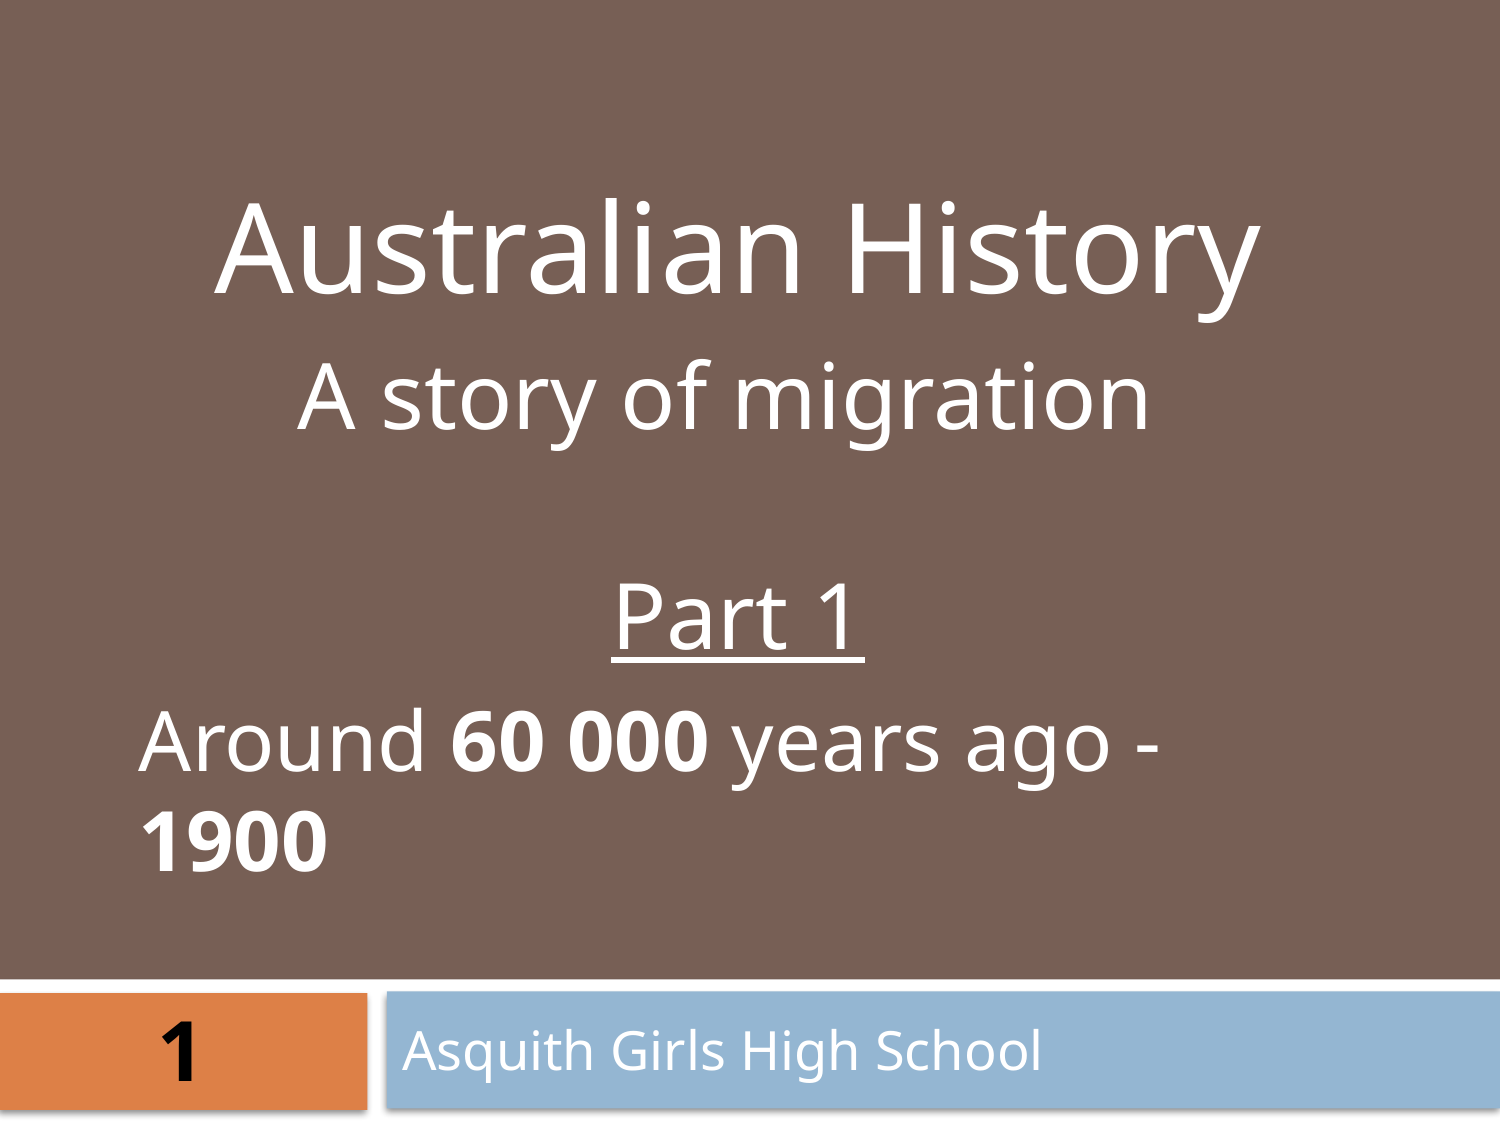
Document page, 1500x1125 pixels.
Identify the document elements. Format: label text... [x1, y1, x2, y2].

text_box Australian History A story of migration Part 1 Around 60 000 years ago - 1900 [123, 160, 1353, 896]
subtitle Asquith Girls High School [387, 992, 1488, 1105]
slide_number 1 [112, 1023, 250, 1086]
